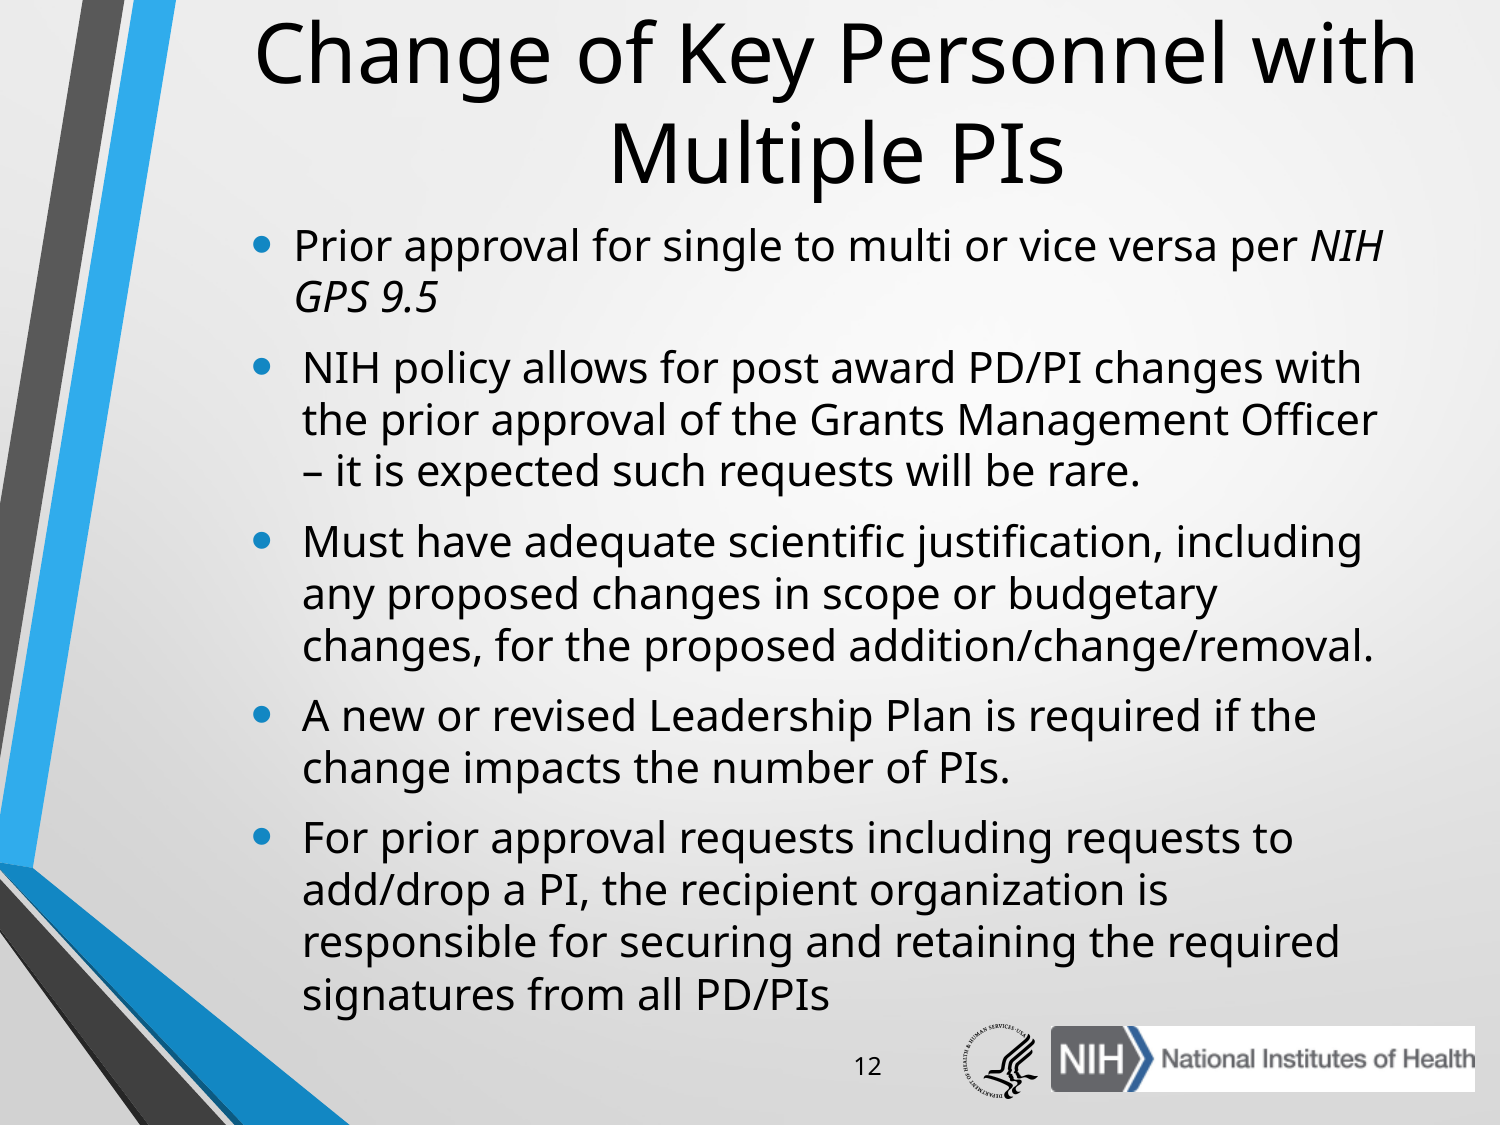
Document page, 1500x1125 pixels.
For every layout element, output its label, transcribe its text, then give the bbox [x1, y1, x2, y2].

slide_number 12 [24, 1037, 897, 1098]
picture [1051, 1026, 1475, 1092]
title Change of Key Personnel with Multiple PIs [199, 0, 1475, 213]
picture [963, 1038, 1038, 1099]
list Prior approval for single to multi or vice versa per NIH GPS 9.5 NIH policy allows for post award PD/PI changes with the prior approval of the Grants Management Officer – it is expected such requests will be rare. Must have adequate scientific justification, including any proposed changes in scope or budgetary changes, for the proposed addition/change/removal. A new or revised Leadership Plan is required if the change impacts the number of PIs. For prior approval requests including requests to add/drop a PI, the recipient organization is responsible for securing and retaining the required signatures from all PD/PIs [235, 200, 1420, 1038]
